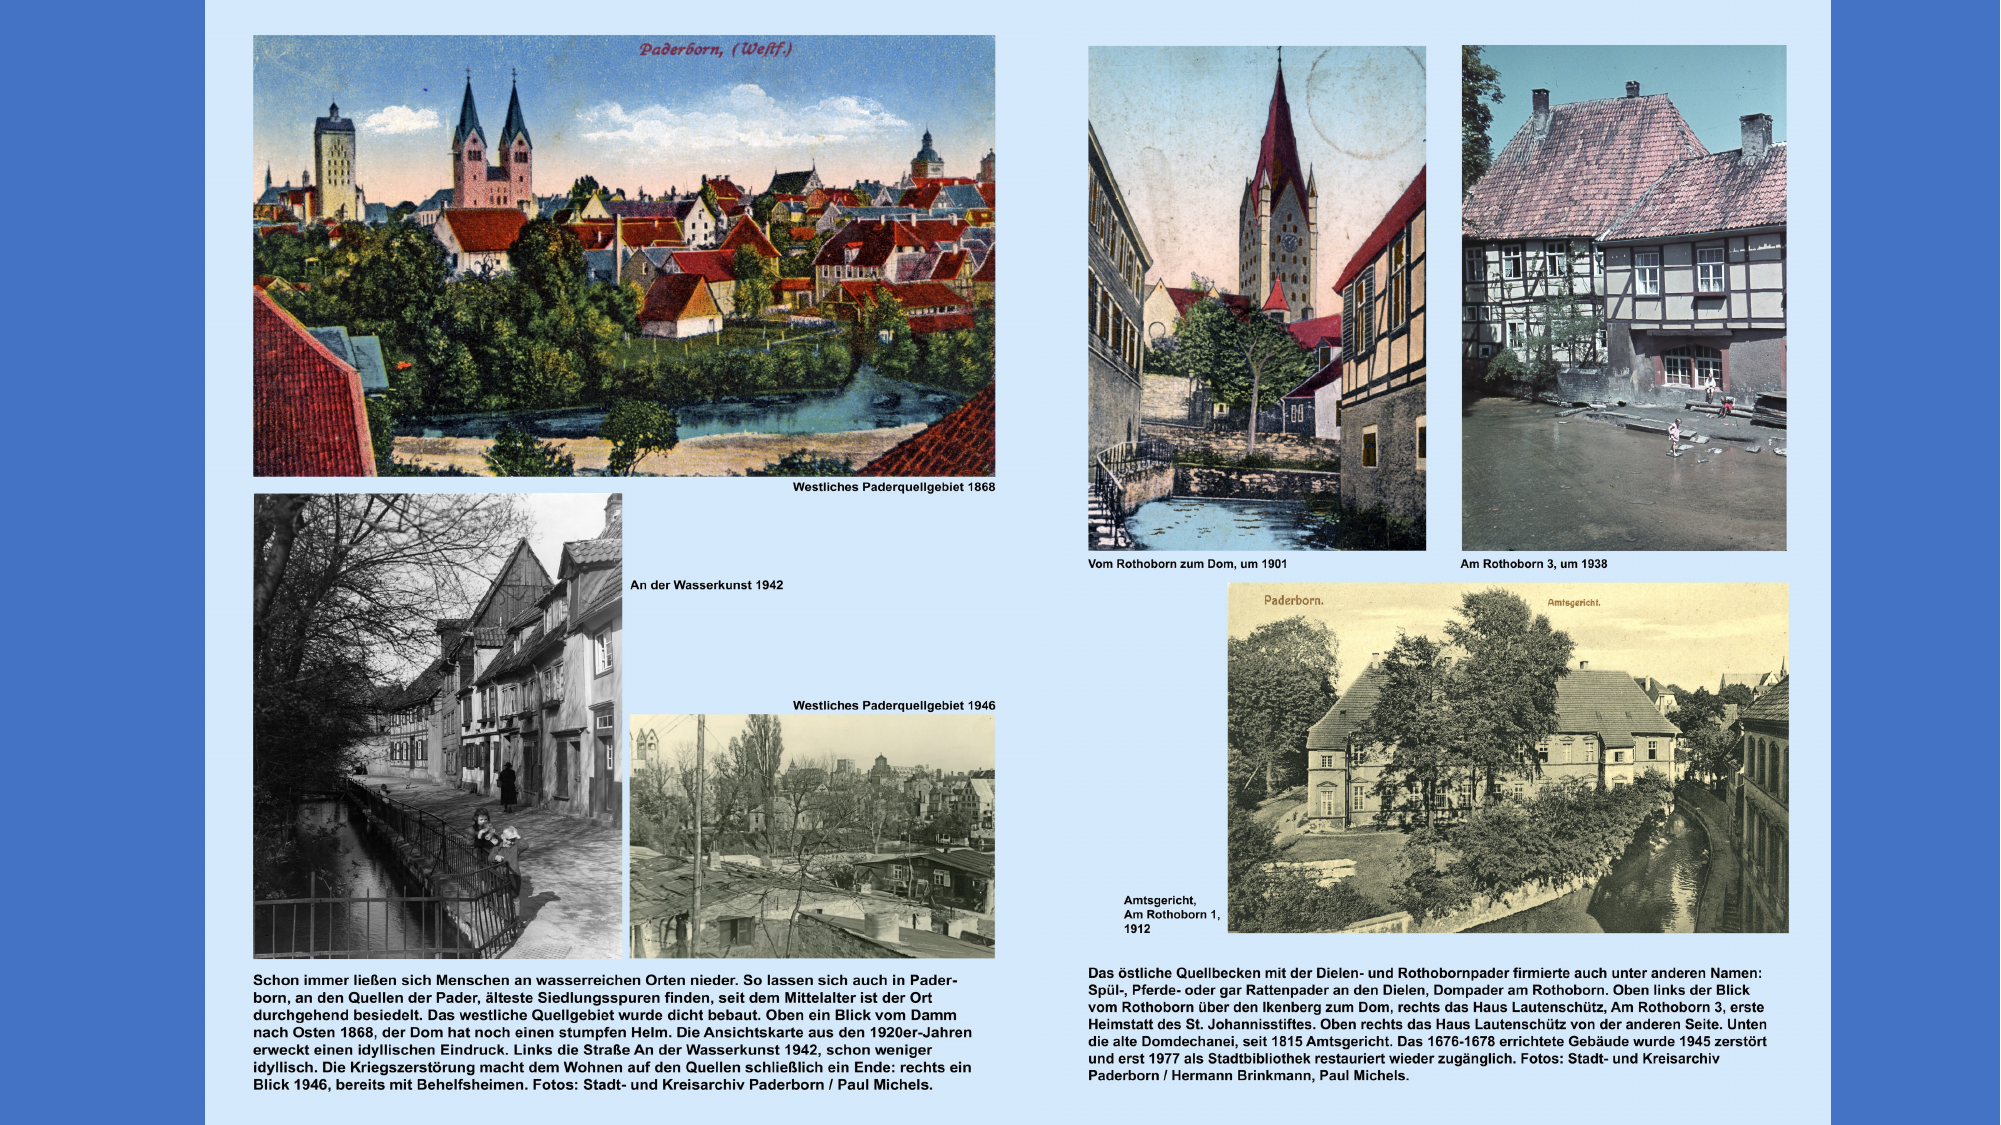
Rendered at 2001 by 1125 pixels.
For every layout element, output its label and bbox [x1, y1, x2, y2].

picture [205, 0, 1831, 1125]
